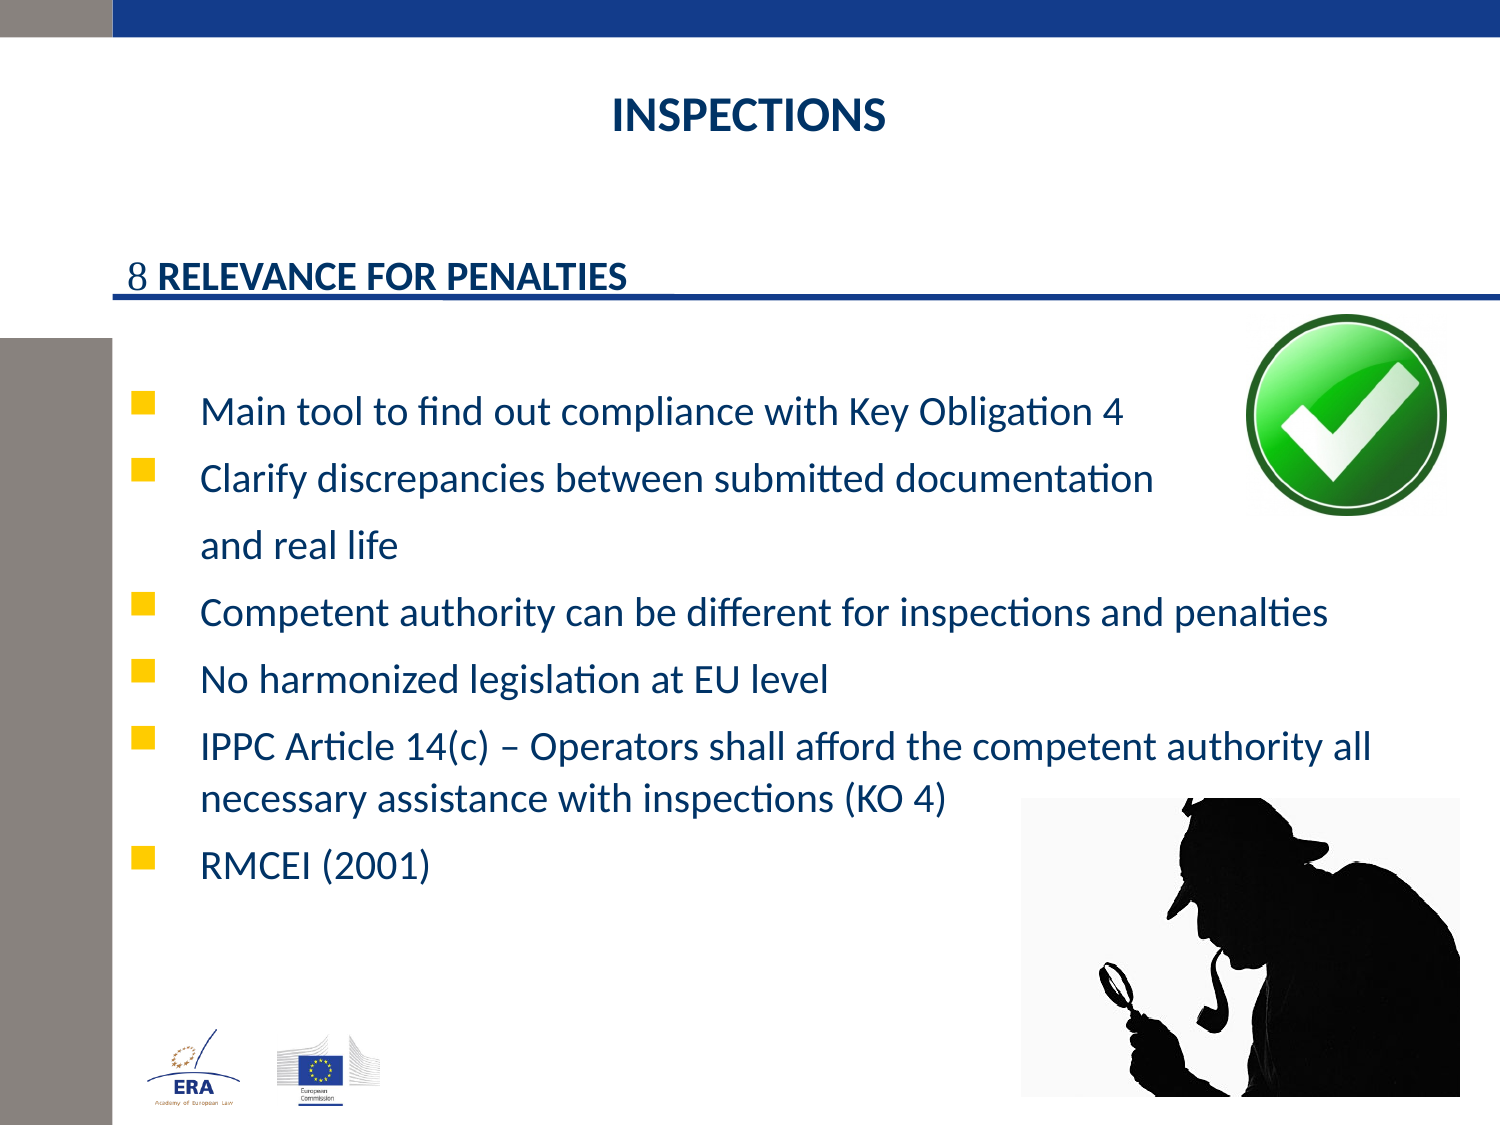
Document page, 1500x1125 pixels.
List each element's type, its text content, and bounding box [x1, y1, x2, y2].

list  RELEVANCE FOR PENALTIES Main tool to find out compliance with Key Obligation 4 Clarify discrepancies between submitted documentation and real life Competent authority can be different for inspections and penalties No harmonized legislation at EU level IPPC Article 14(c) – Operators shall afford the competent authority all necessary assistance with inspections (KO 4) RMCEI (2001) [111, 238, 1471, 1125]
title INSPECTIONS [596, 42, 975, 181]
picture [1245, 314, 1448, 516]
picture [1021, 798, 1461, 1098]
